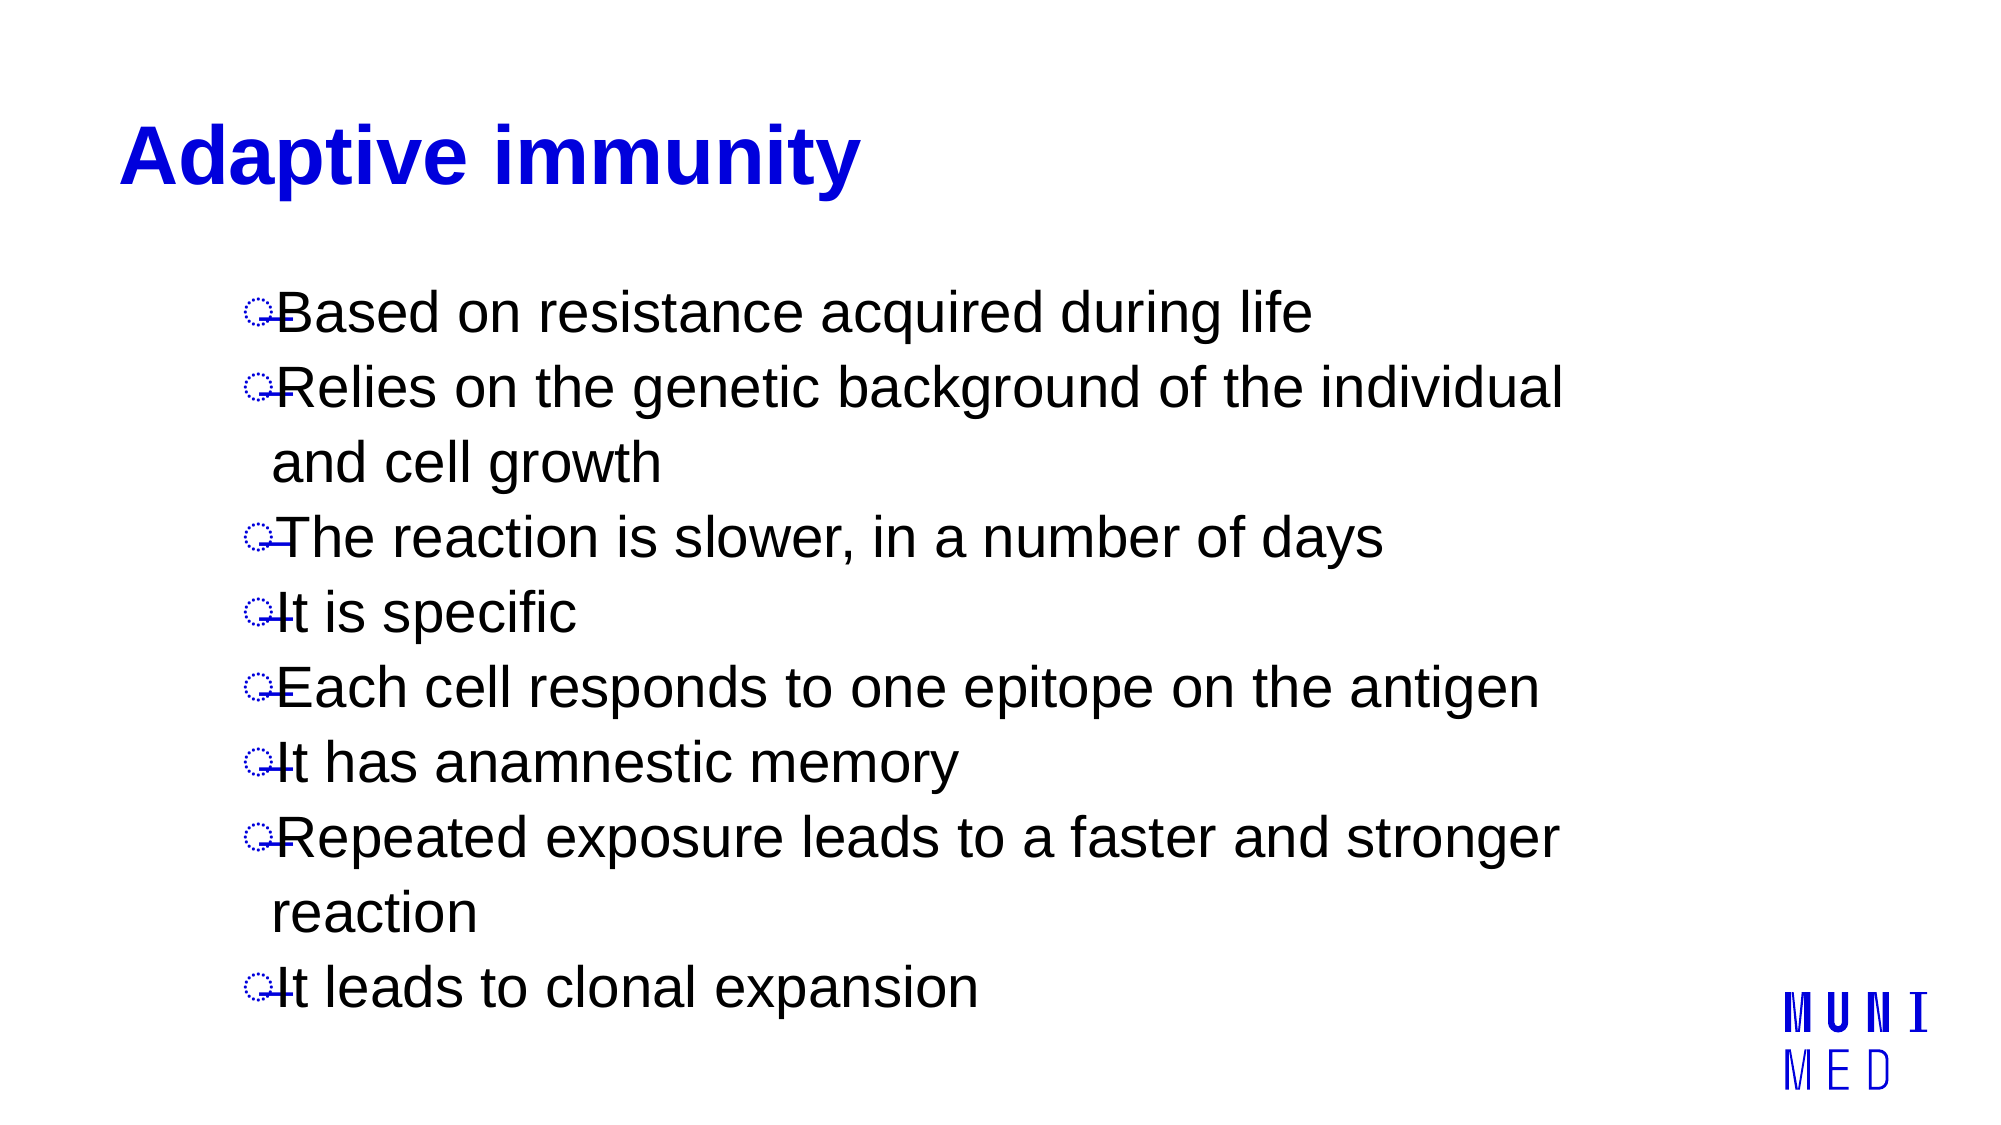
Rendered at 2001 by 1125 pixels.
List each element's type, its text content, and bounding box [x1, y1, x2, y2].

list Based on resistance acquired during life Relies on the genetic background of the individual and cell growth The reaction is slower, in a number of days It is specific Each cell responds to one epitope on the antigen It has anamnestic memory Repeated exposure leads to a faster and stronger reaction It leads to clonal expansion [229, 269, 1669, 983]
title Adaptive immunity [118, 118, 1883, 193]
